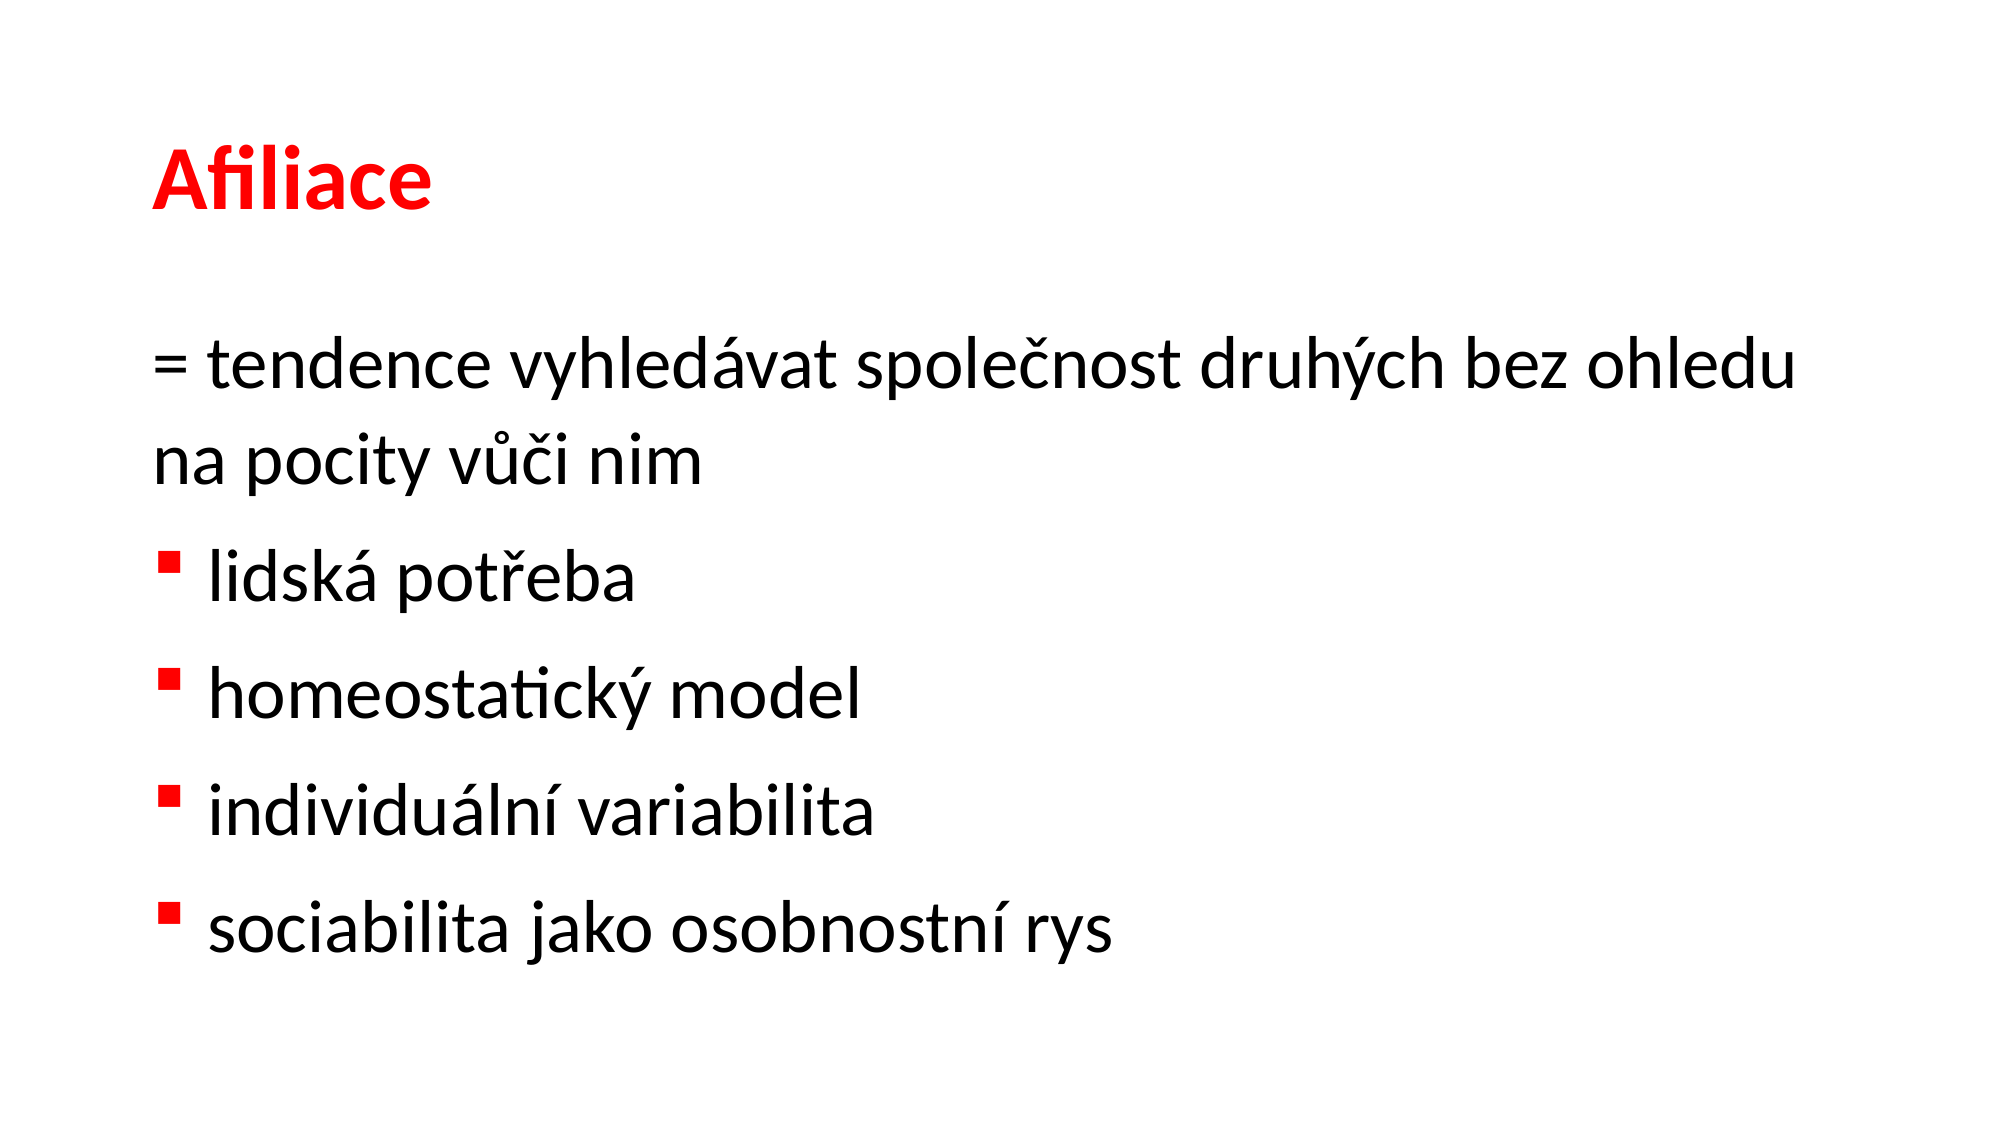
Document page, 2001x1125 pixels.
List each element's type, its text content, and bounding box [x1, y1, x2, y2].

list = tendence vyhledávat společnost druhých bez ohledu na pocity vůči nim lidská potřeba homeostatický model individuální variabilita sociabilita jako osobnostní rys [137, 299, 1863, 1014]
title Afiliace [137, 59, 1863, 278]
